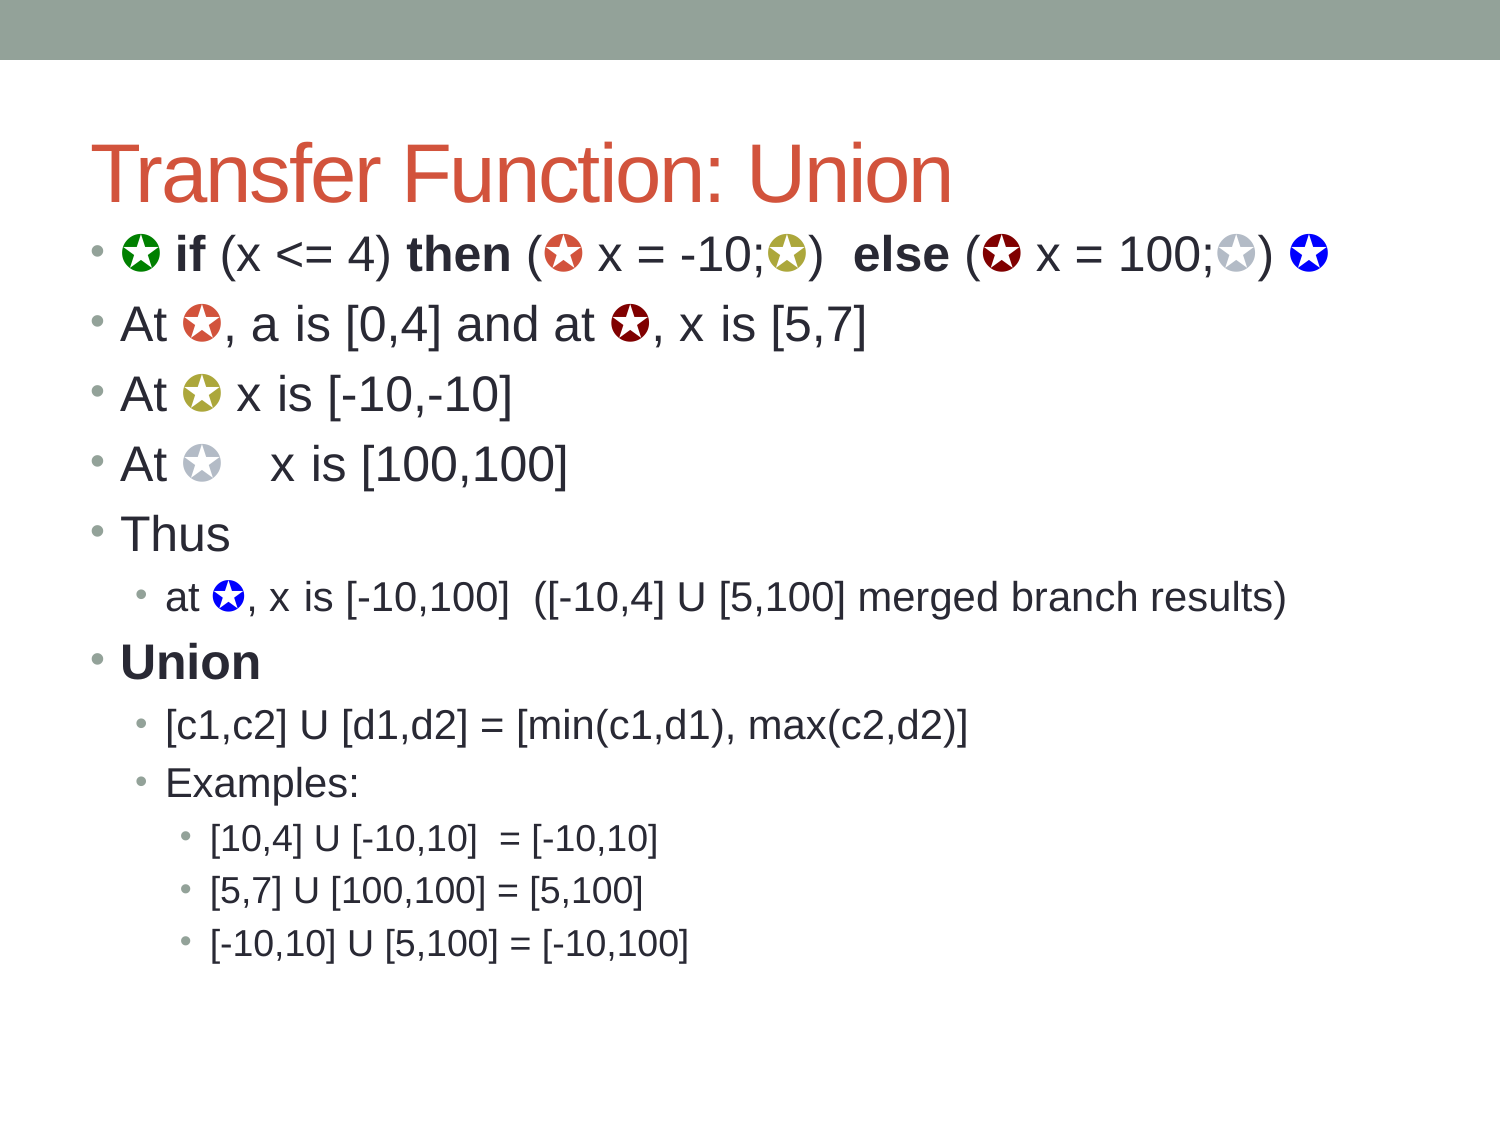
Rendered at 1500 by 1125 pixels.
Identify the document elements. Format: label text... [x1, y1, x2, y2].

list ✪ if (x <= 4) then (✪ x = -10;✪) else (✪ x = 100;✪) ✪ At ✪, a is [0,4] and at ✪, x is [5,7] At ✪ x is [-10,-10] At ✪ x is [100,100] Thus at ✪, x is [-10,100] ([-10,4] U [5,100] merged branch results) Union [c1,c2] U [d1,d2] = [min(c1,d1), max(c2,d2)] Examples: [10,4] U [-10,10] = [-10,10] [5,7] U [100,100] = [5,100] [-10,10] U [5,100] = [-10,100] and [5,100], respectively. [75, 250, 1425, 1014]
title Transfer Function: Union [75, 87, 1425, 250]
